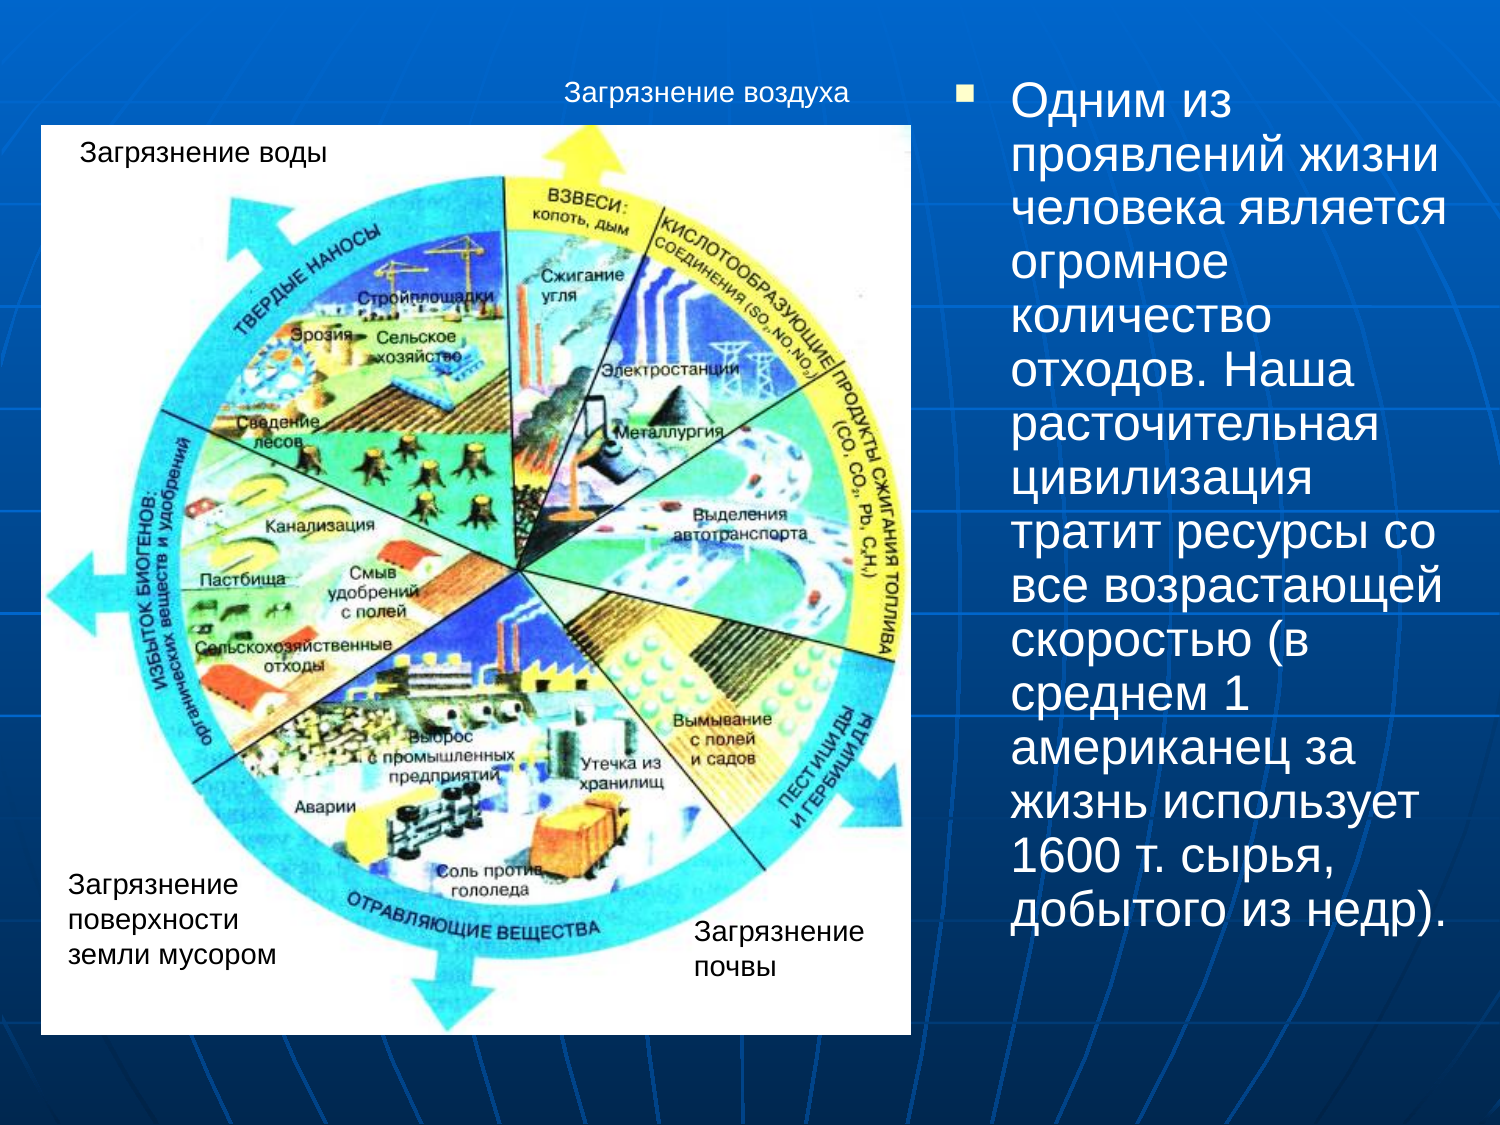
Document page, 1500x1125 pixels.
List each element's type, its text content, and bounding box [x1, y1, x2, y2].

list Одним из проявлений жизни человека является огромное количество отходов. Наша расточительная цивилизация тратит ресурсы со все возрастающей скоростью (в среднем 1 американец за жизнь использует 1600 т. сырья, добытого из недр). [938, 66, 1471, 1083]
text_box Загрязнение воздуха [549, 66, 928, 116]
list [40, 125, 911, 1036]
